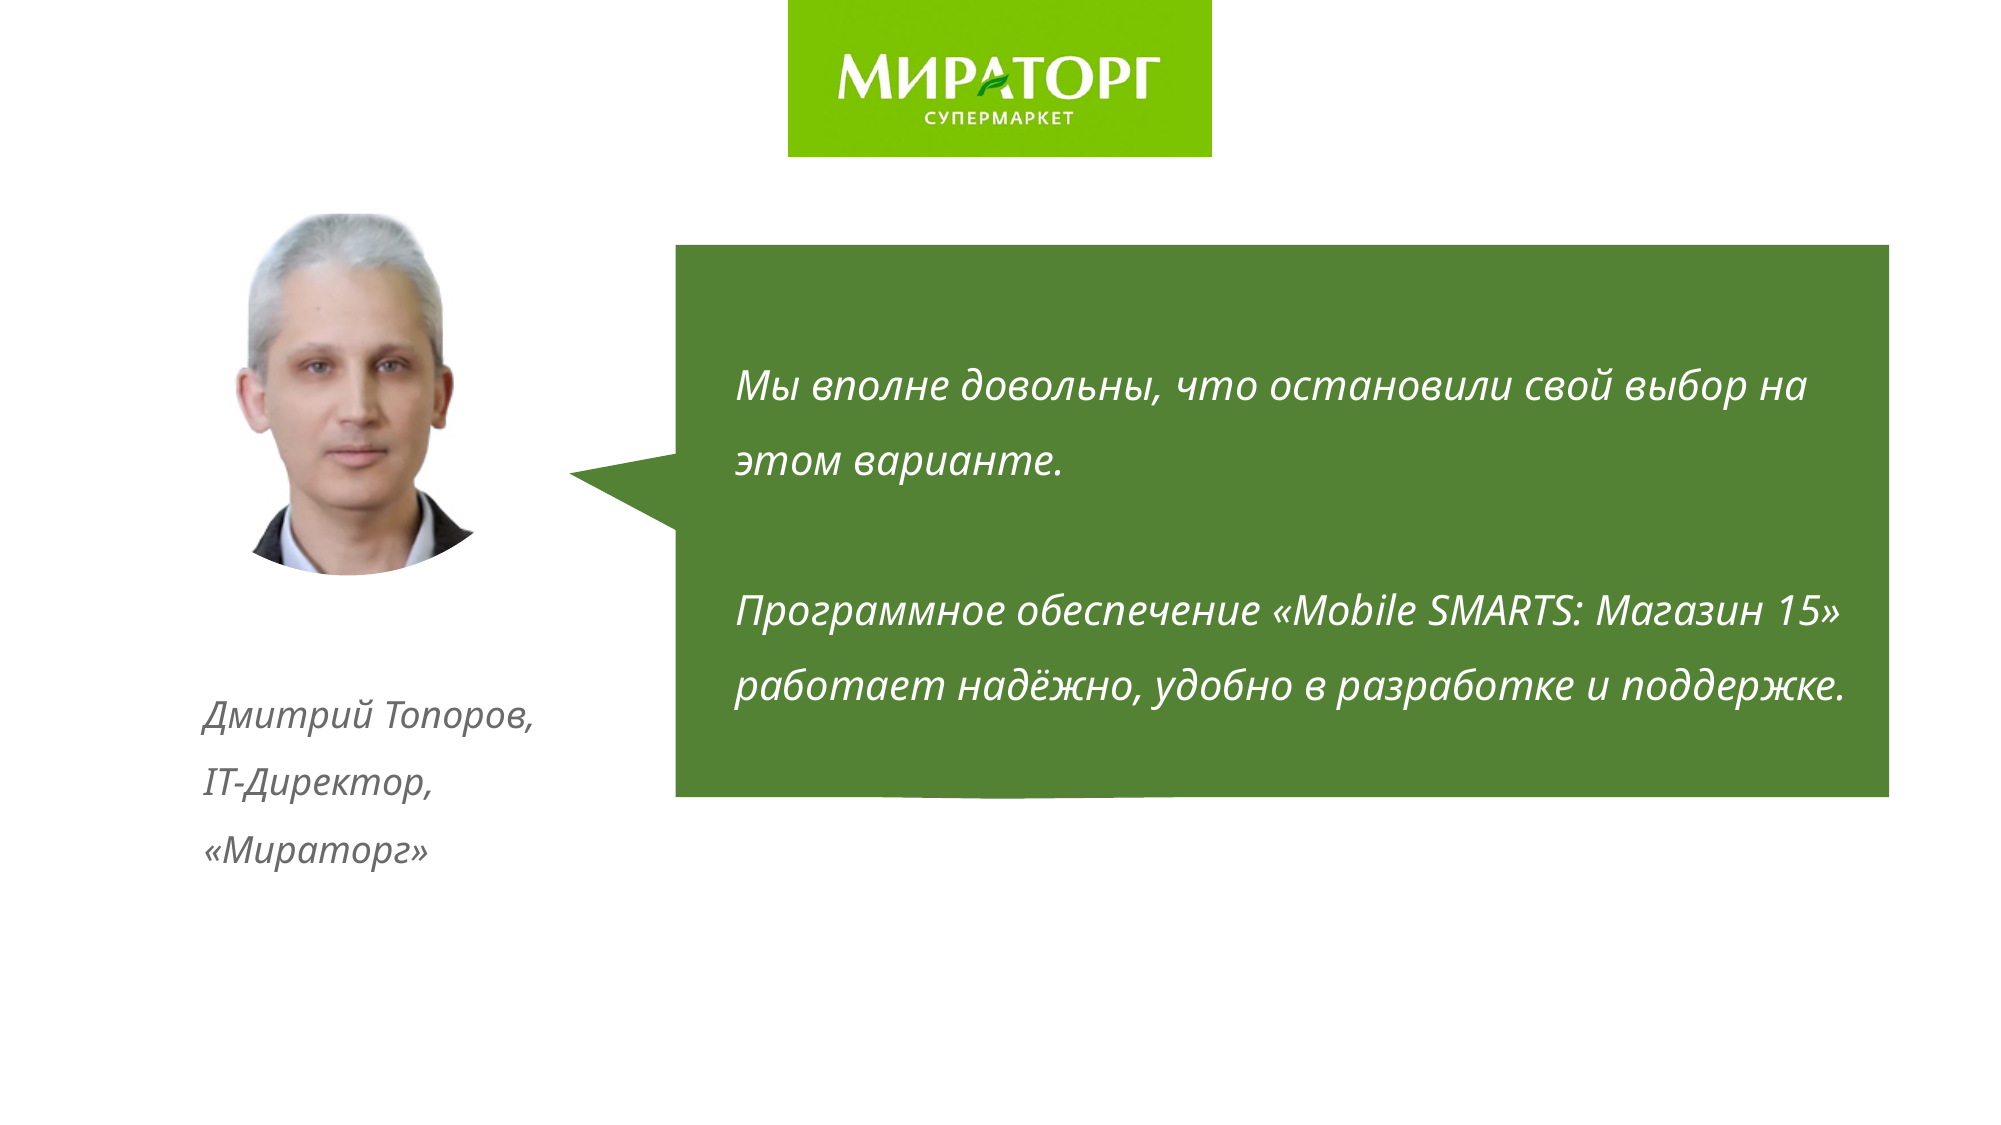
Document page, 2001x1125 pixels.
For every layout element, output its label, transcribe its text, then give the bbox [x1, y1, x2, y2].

text_box Дмитрий Топоров, IT-Директор, «Мираторг» [189, 660, 594, 878]
text_box Мы вполне довольны, что остановили свой выбор на этом варианте. Программное обеспечение «Mobile SMARTS: Магазин 15» работает надёжно, удобно в разработке и поддержке. [674, 243, 1891, 800]
text_box [566, 446, 709, 541]
picture [166, 213, 537, 576]
picture [788, 0, 1212, 157]
